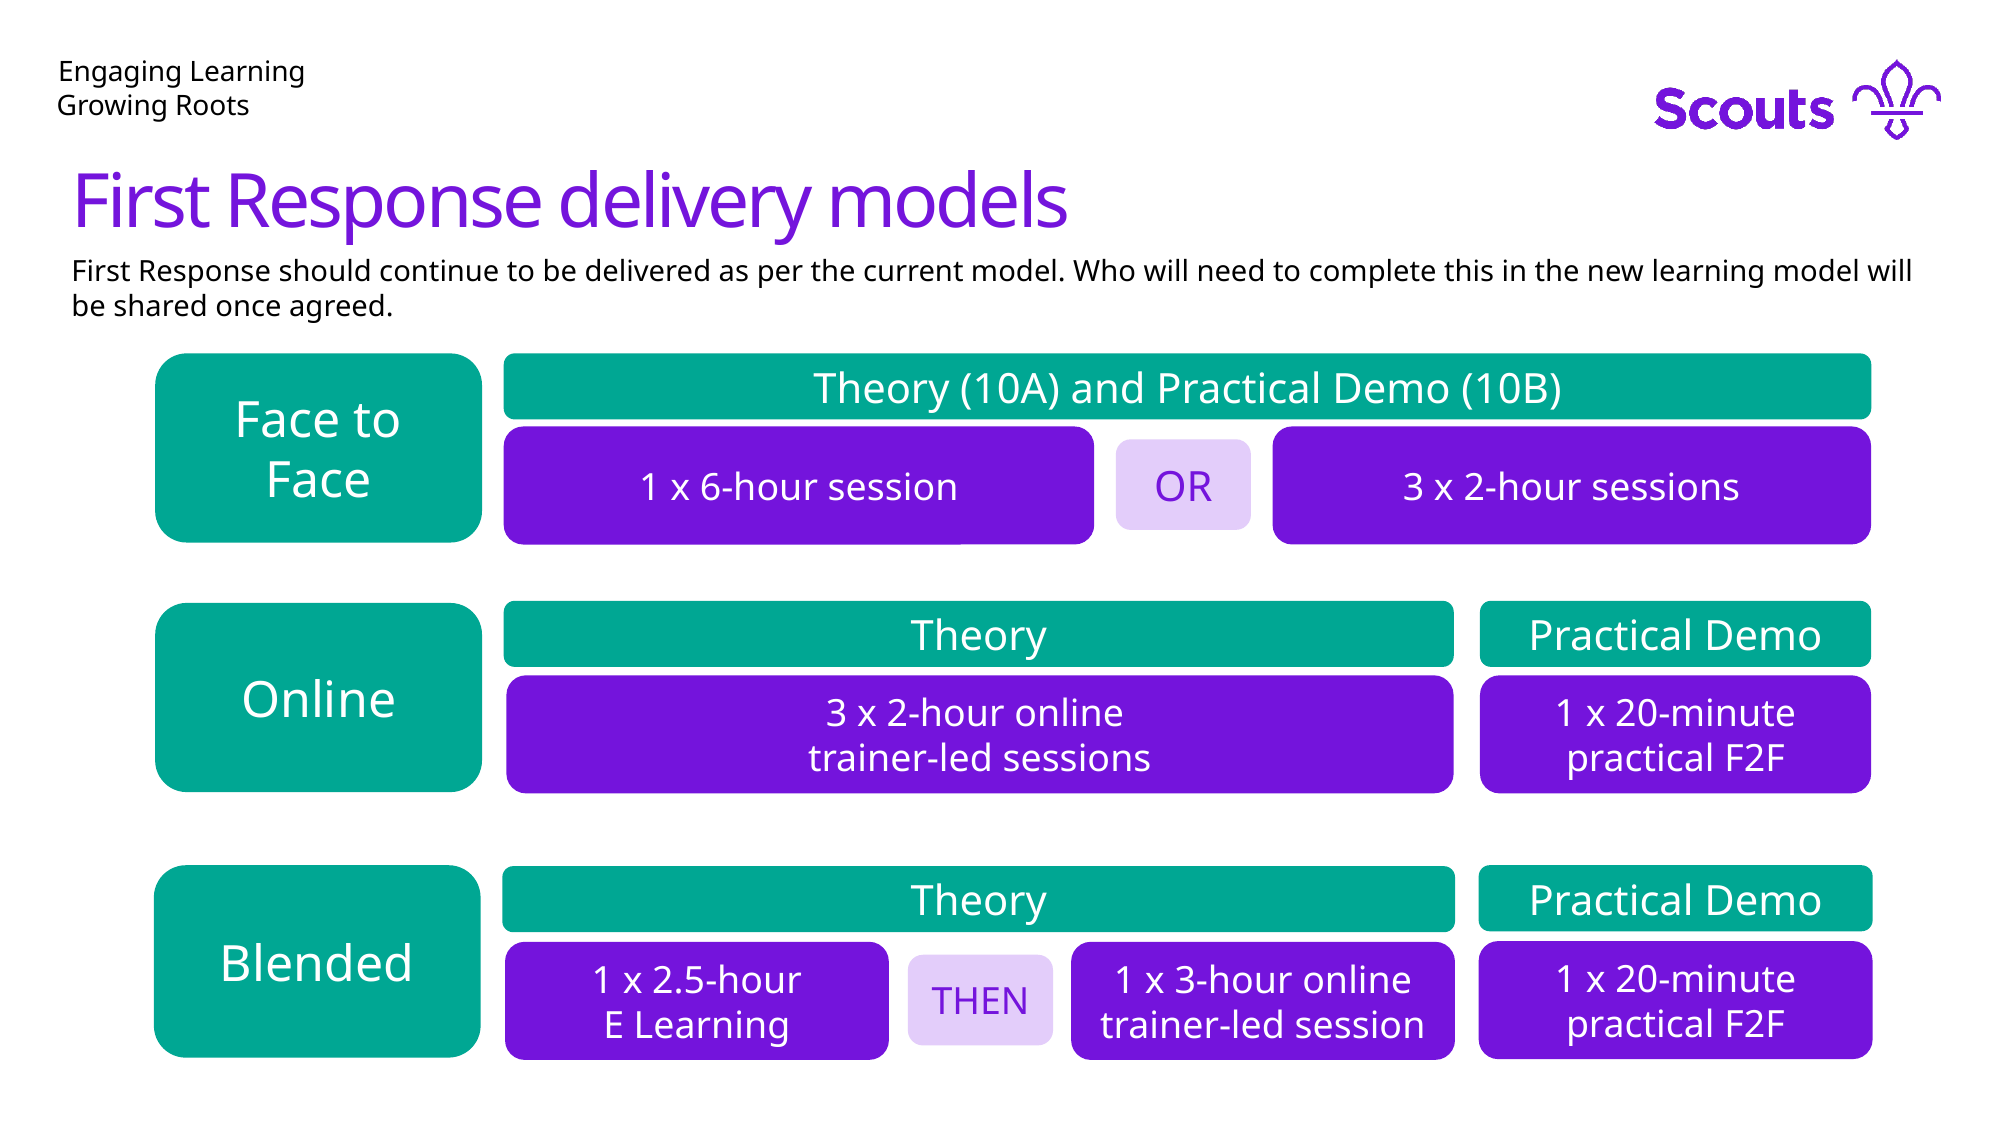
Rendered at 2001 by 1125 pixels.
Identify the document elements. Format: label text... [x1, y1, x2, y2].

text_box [153, 864, 1873, 1061]
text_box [154, 600, 1872, 794]
picture [1654, 59, 1941, 140]
text_box First Response delivery models [56, 131, 1308, 244]
title Engaging Learning [56, 53, 1000, 88]
subtitle Growing Roots [56, 88, 1000, 122]
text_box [154, 353, 1872, 545]
text_box First Response should continue to be delivered as per the current model. Who will need to complete this in the new learning model will be shared once agreed. [56, 244, 1944, 330]
